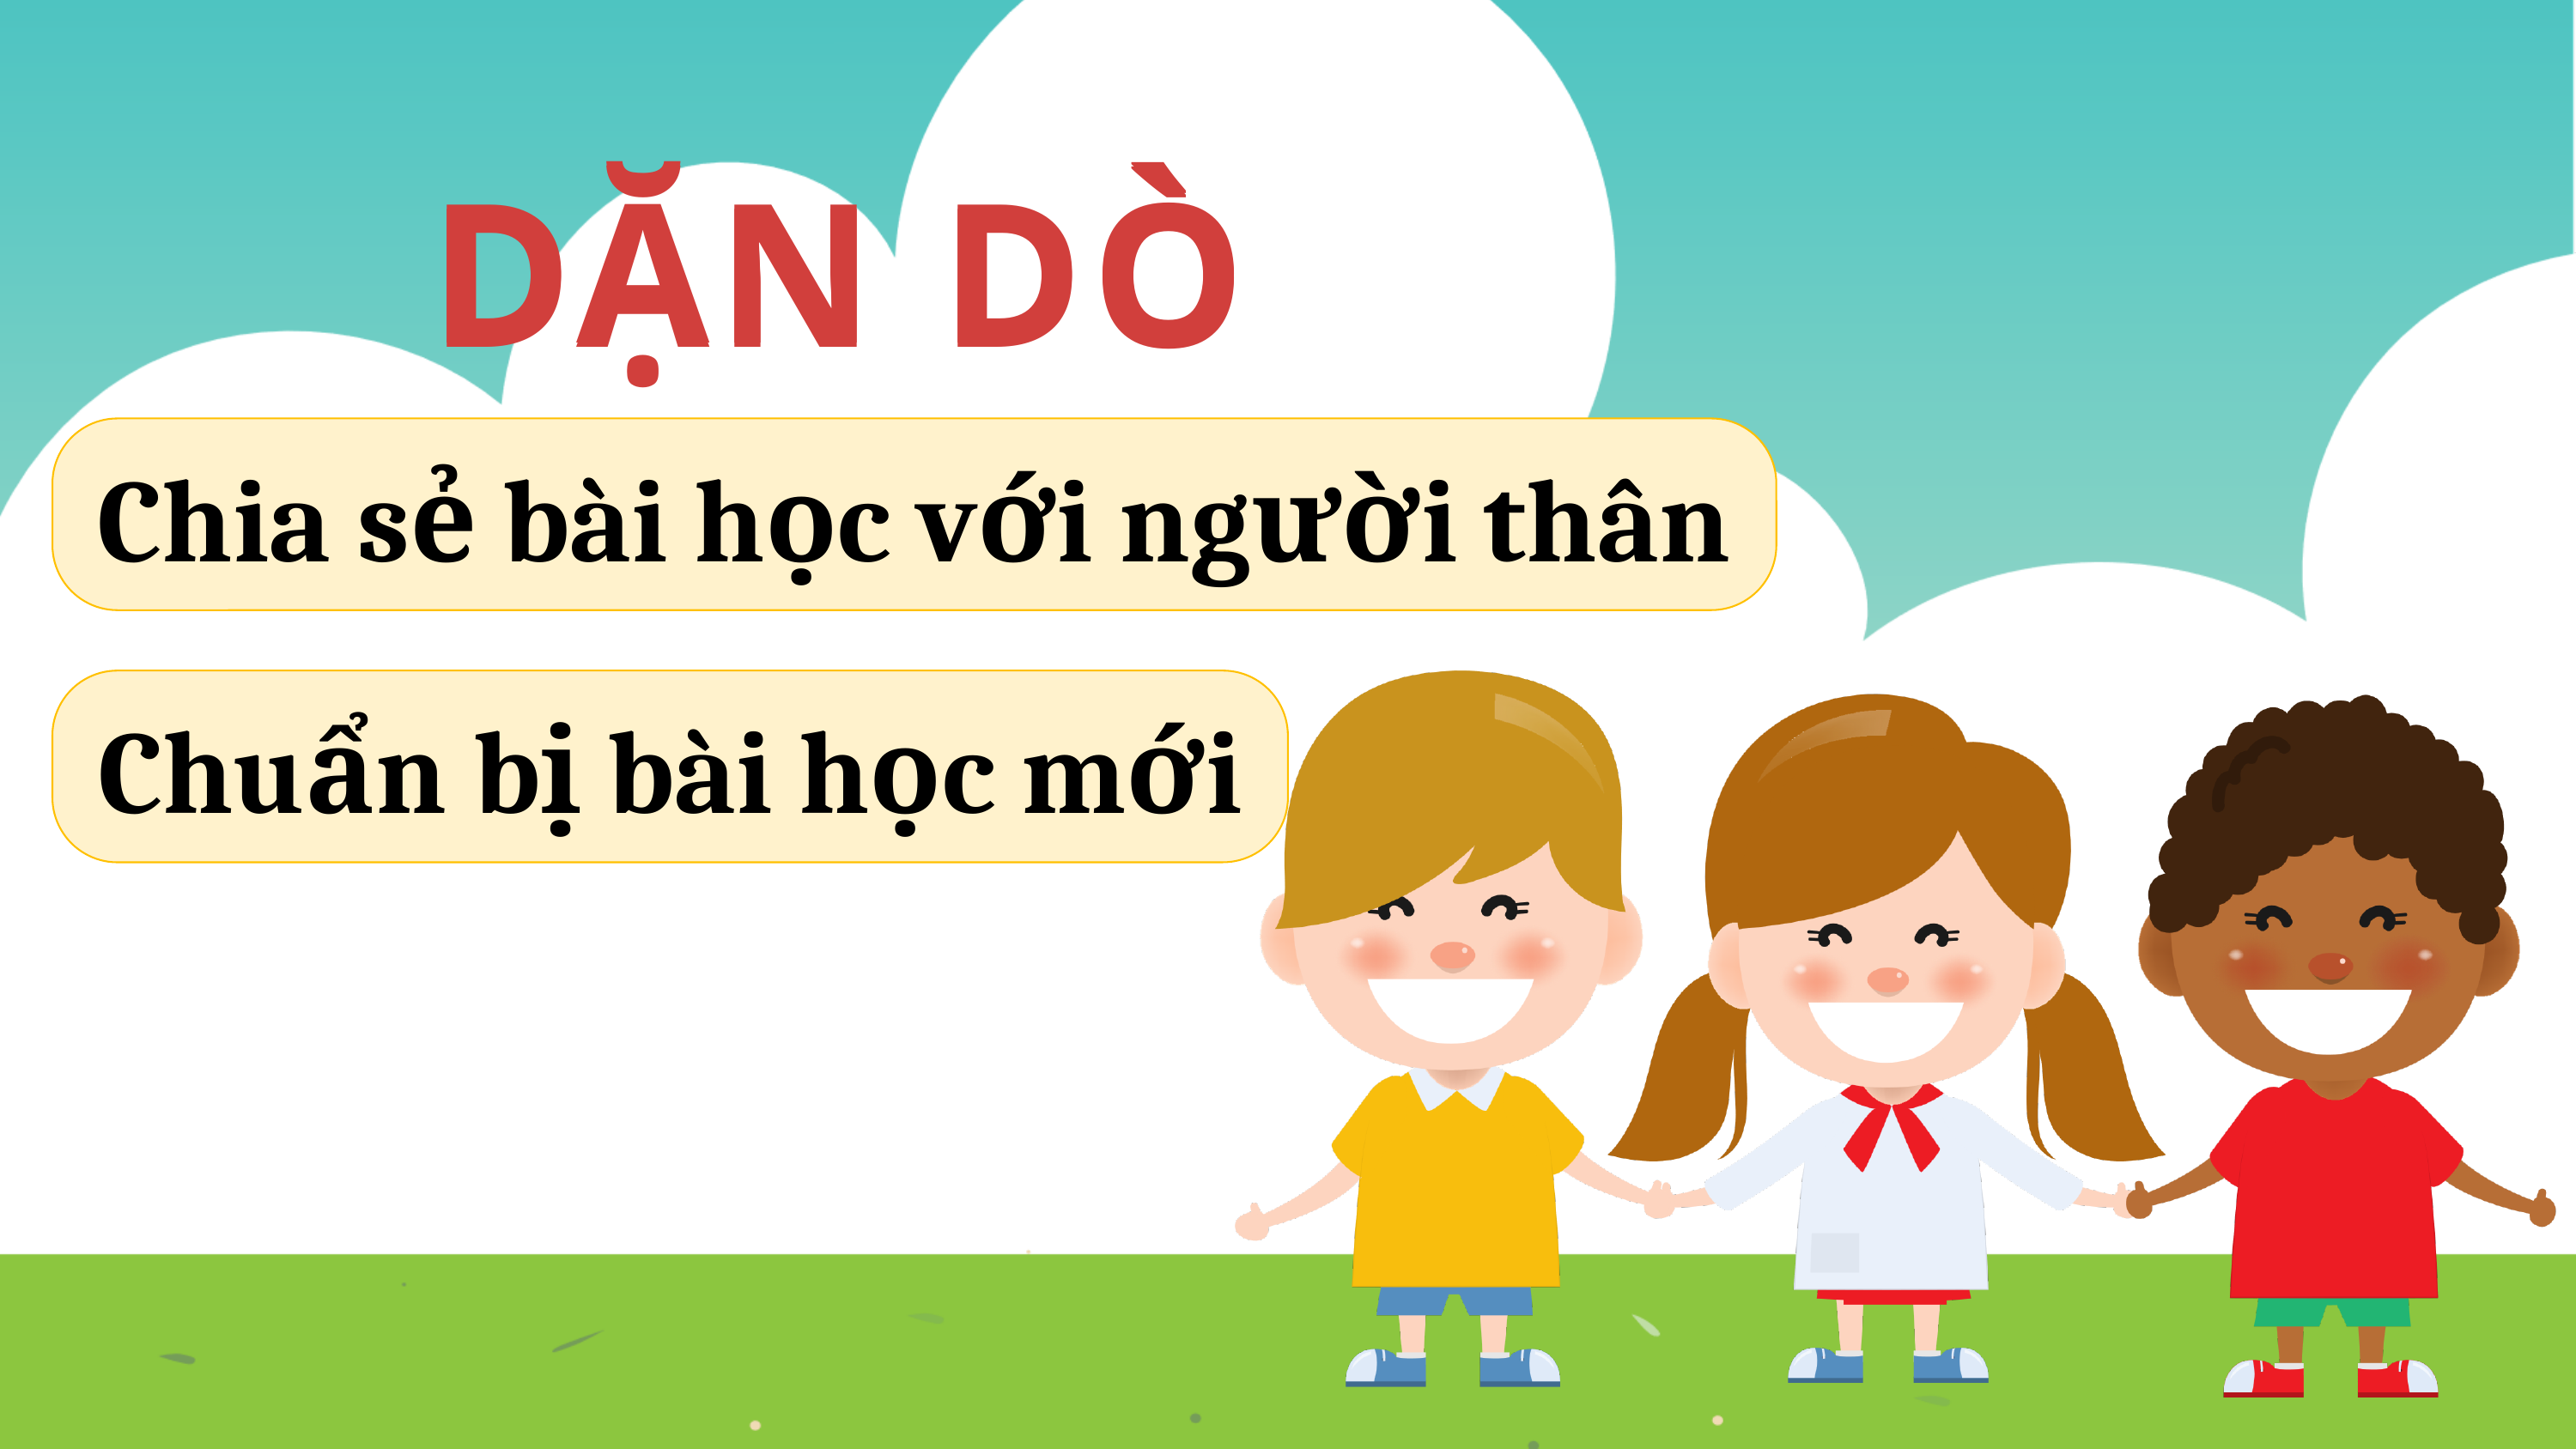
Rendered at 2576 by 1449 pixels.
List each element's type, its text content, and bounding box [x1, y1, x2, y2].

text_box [208, 135, 1468, 401]
text_box Chia sẻ bài học với người thân [52, 417, 1777, 611]
text_box Chuẩn bị bài học mới [51, 670, 1234, 864]
picture [0, 0, 2576, 1449]
